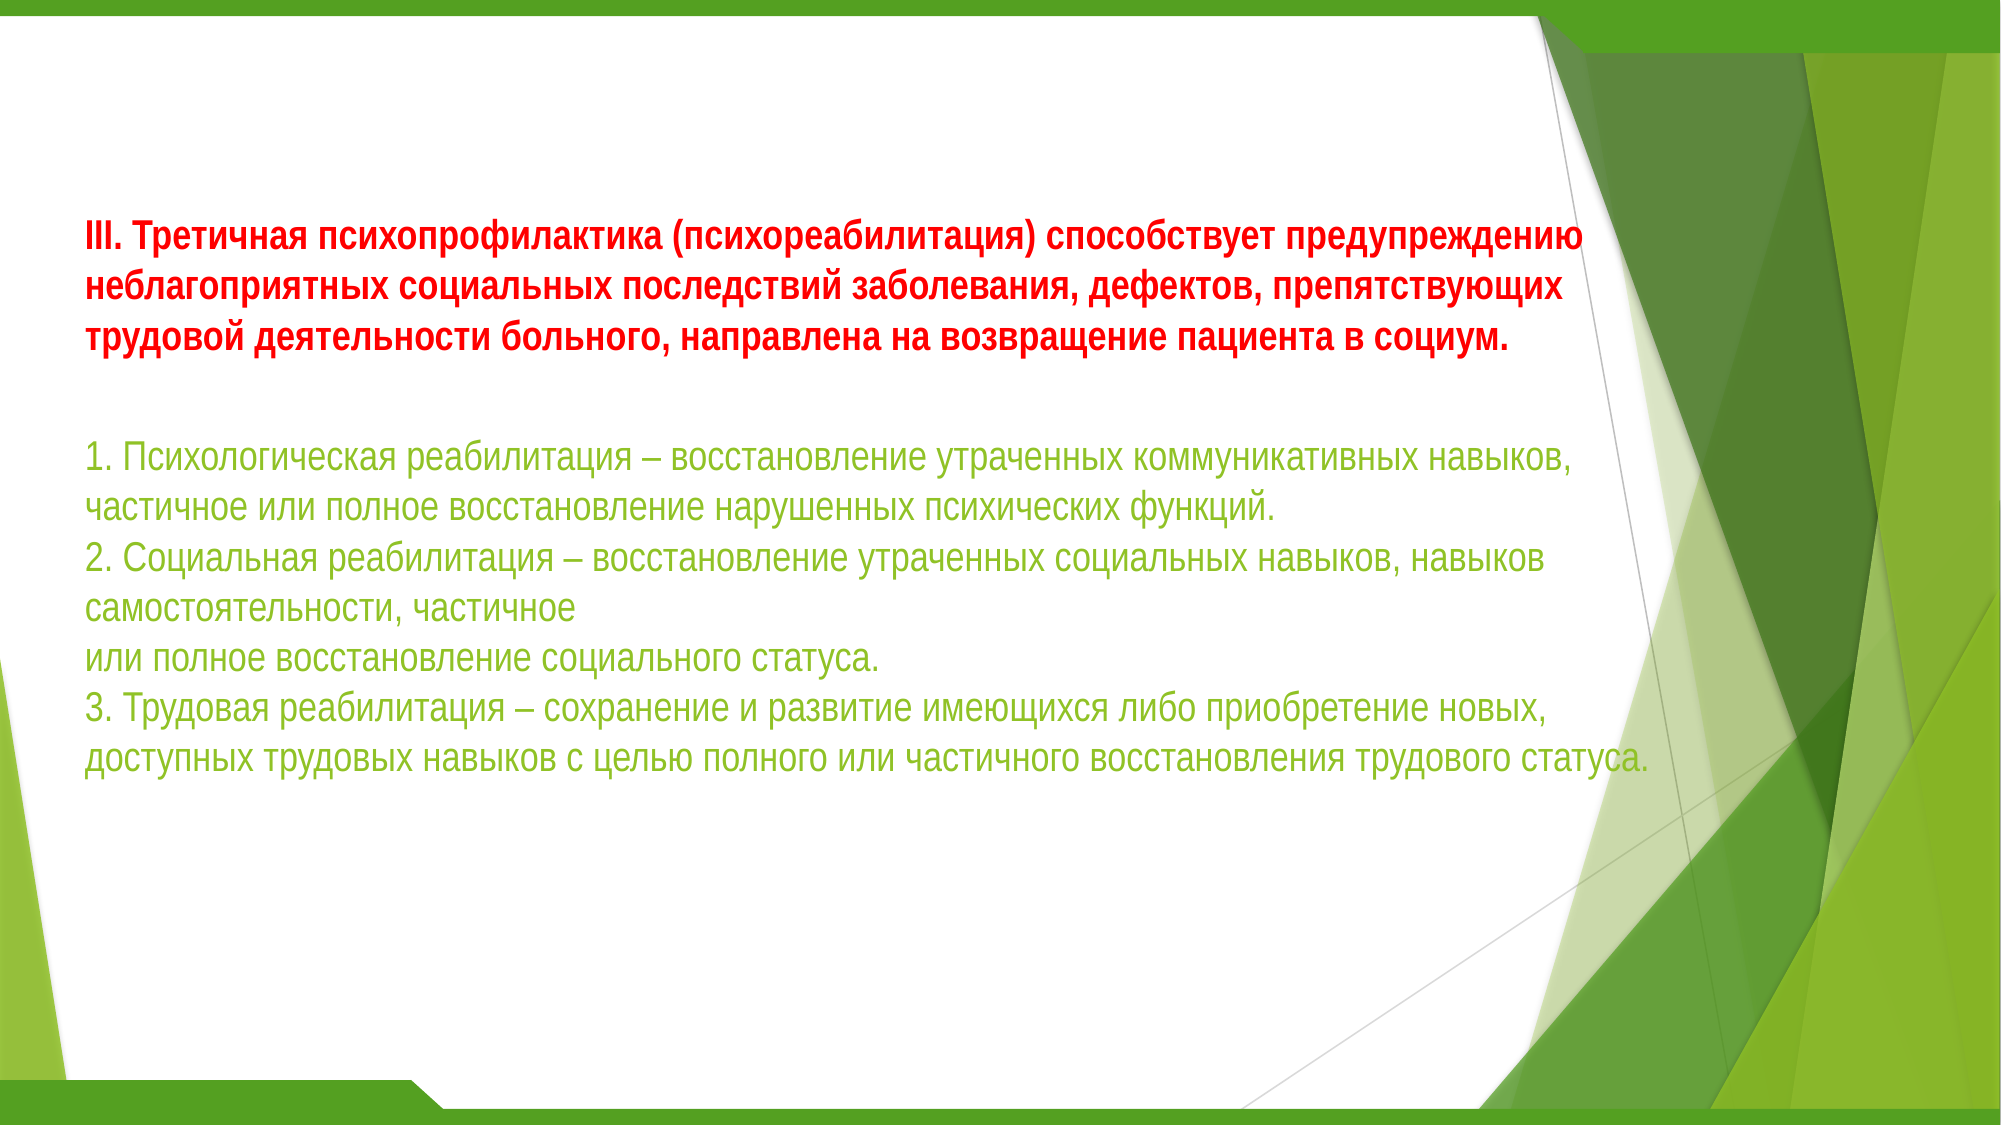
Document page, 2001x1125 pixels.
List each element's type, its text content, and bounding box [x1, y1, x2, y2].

list III. Третичная психопрофилактика (психореабилитация) способствует предупреждению неблагоприятных социальных последствий заболевания, дефектов, препятствующих трудовой деятельности больного, направлена на возвращение пациента в социум. 1. Психологическая реабилитация – восстановление утраченных коммуникативных навыков, частичное или полное восстановление нарушенных психических функций. 2. Социальная реабилитация – восстановление утраченных социальных навыков, навыков самостоятельности, частичное или полное восстановление социального статуса. 3. Трудовая реабилитация – сохранение и развитие имеющихся либо приобретение новых, доступных трудовых навыков с целью полного или частичного восстановления трудового статуса. [69, 200, 1724, 1058]
